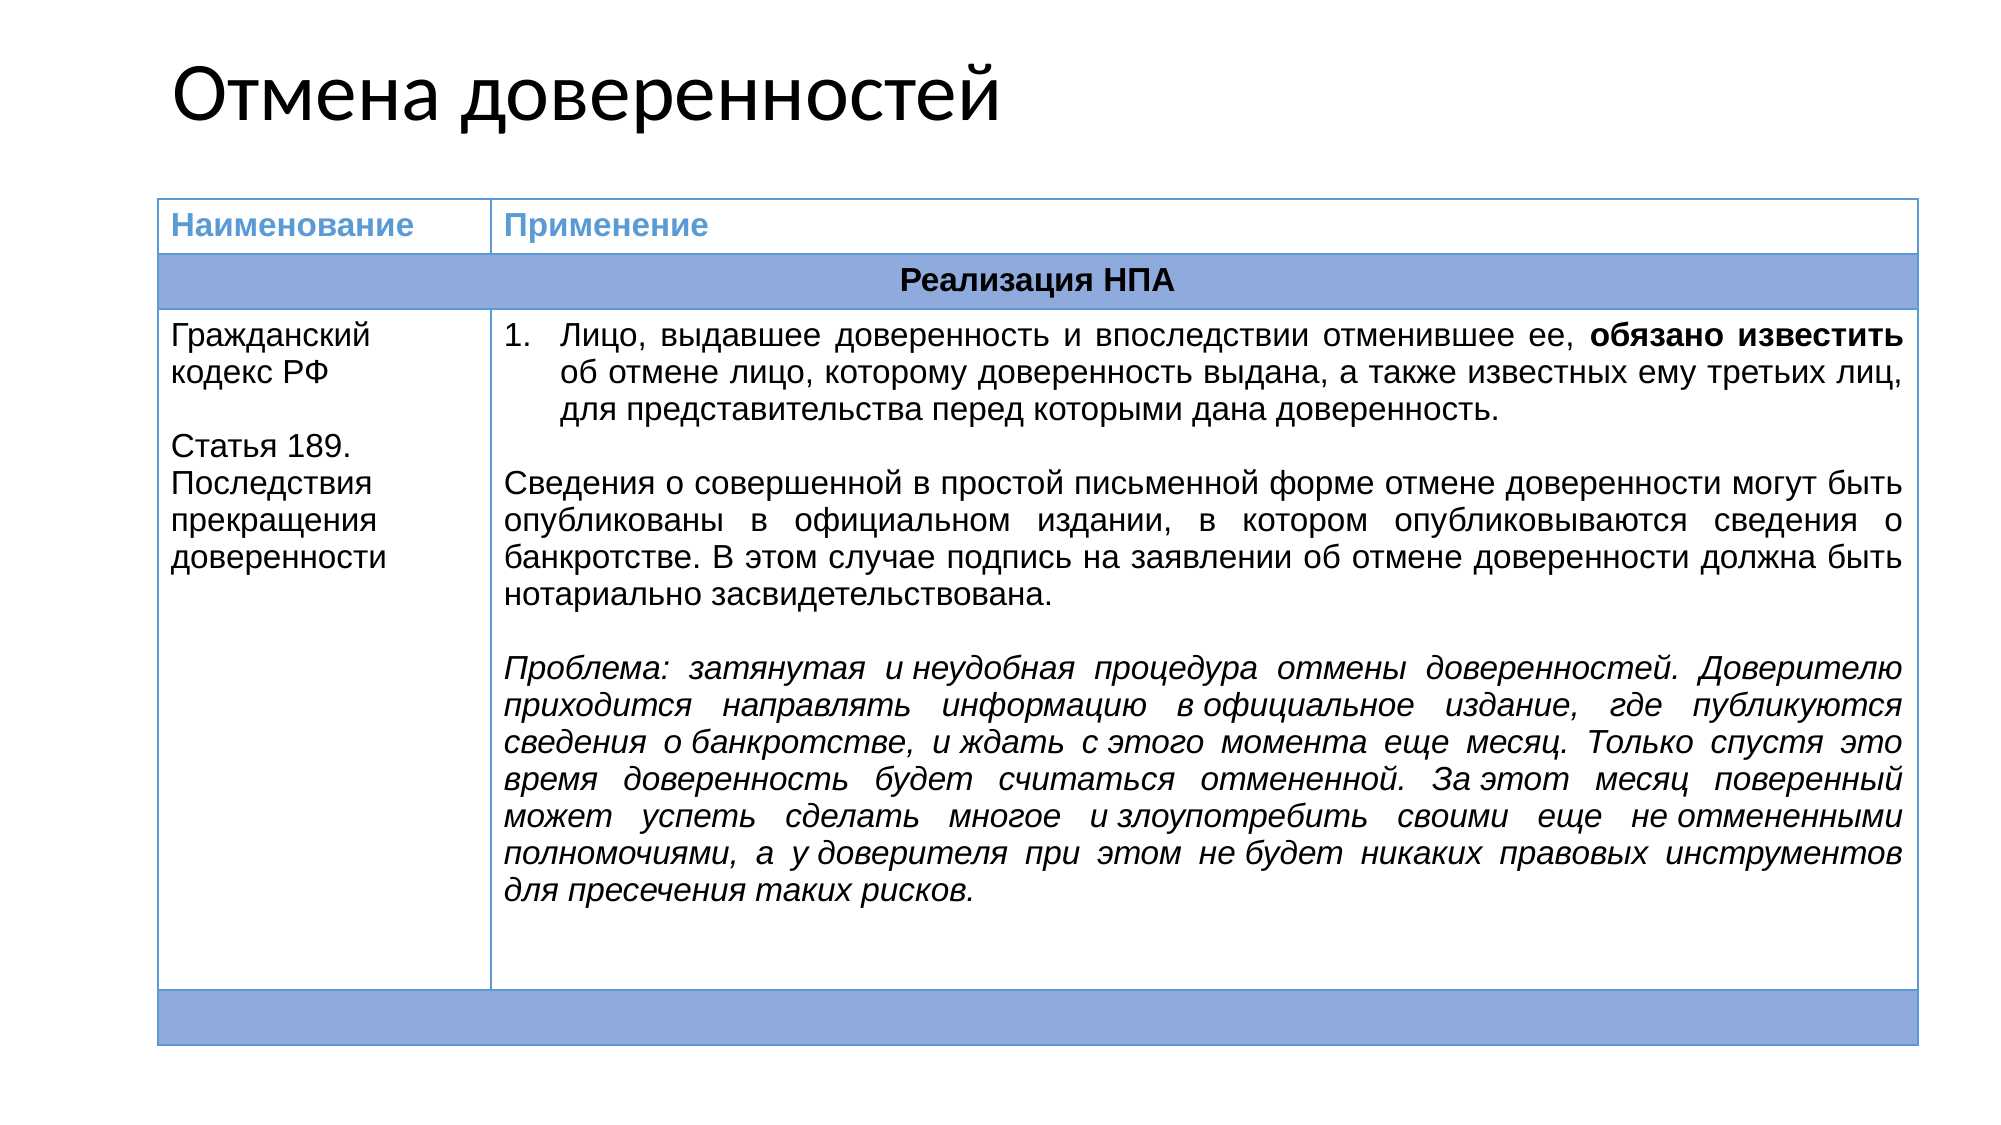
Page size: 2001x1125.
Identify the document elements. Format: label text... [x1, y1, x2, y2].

table_cell [159, 991, 1917, 1044]
table_cell Лицо, выдавшее доверенность и впоследствии отменившее ее, обязано известить об отмене лицо, которому доверенность выдана, а также известных ему третьих лиц, для представительства перед которыми дана доверенность. Сведения о совершенной в простой письменной форме отмене доверенности могут быть опубликованы в официальном издании, в котором опубликовываются сведения о банкротстве. В этом случае подпись на заявлении об отмене доверенности должна быть нотариально засвидетельствована. Проблема: затянутая и неудобная процедура отмены доверенностей. Доверителю приходится направлять информацию в официальное издание, где публикуются сведения о банкротстве, и ждать с этого момента еще месяц. Только спустя это время доверенность будет считаться отмененной. За этот месяц поверенный может успеть сделать многое и злоупотребить своими еще не отмененными полномочиями, а у доверителя при этом не будет никаких правовых инструментов для пресечения таких рисков. [492, 310, 1917, 989]
table_cell Гражданский кодекс РФ Статья 189. Последствия прекращения доверенности [159, 310, 490, 989]
title Отмена доверенностей [157, 26, 1710, 160]
table_header Применение [492, 200, 1917, 253]
table_header Наименование [159, 200, 490, 253]
table_cell Реализация НПА [159, 255, 1917, 308]
